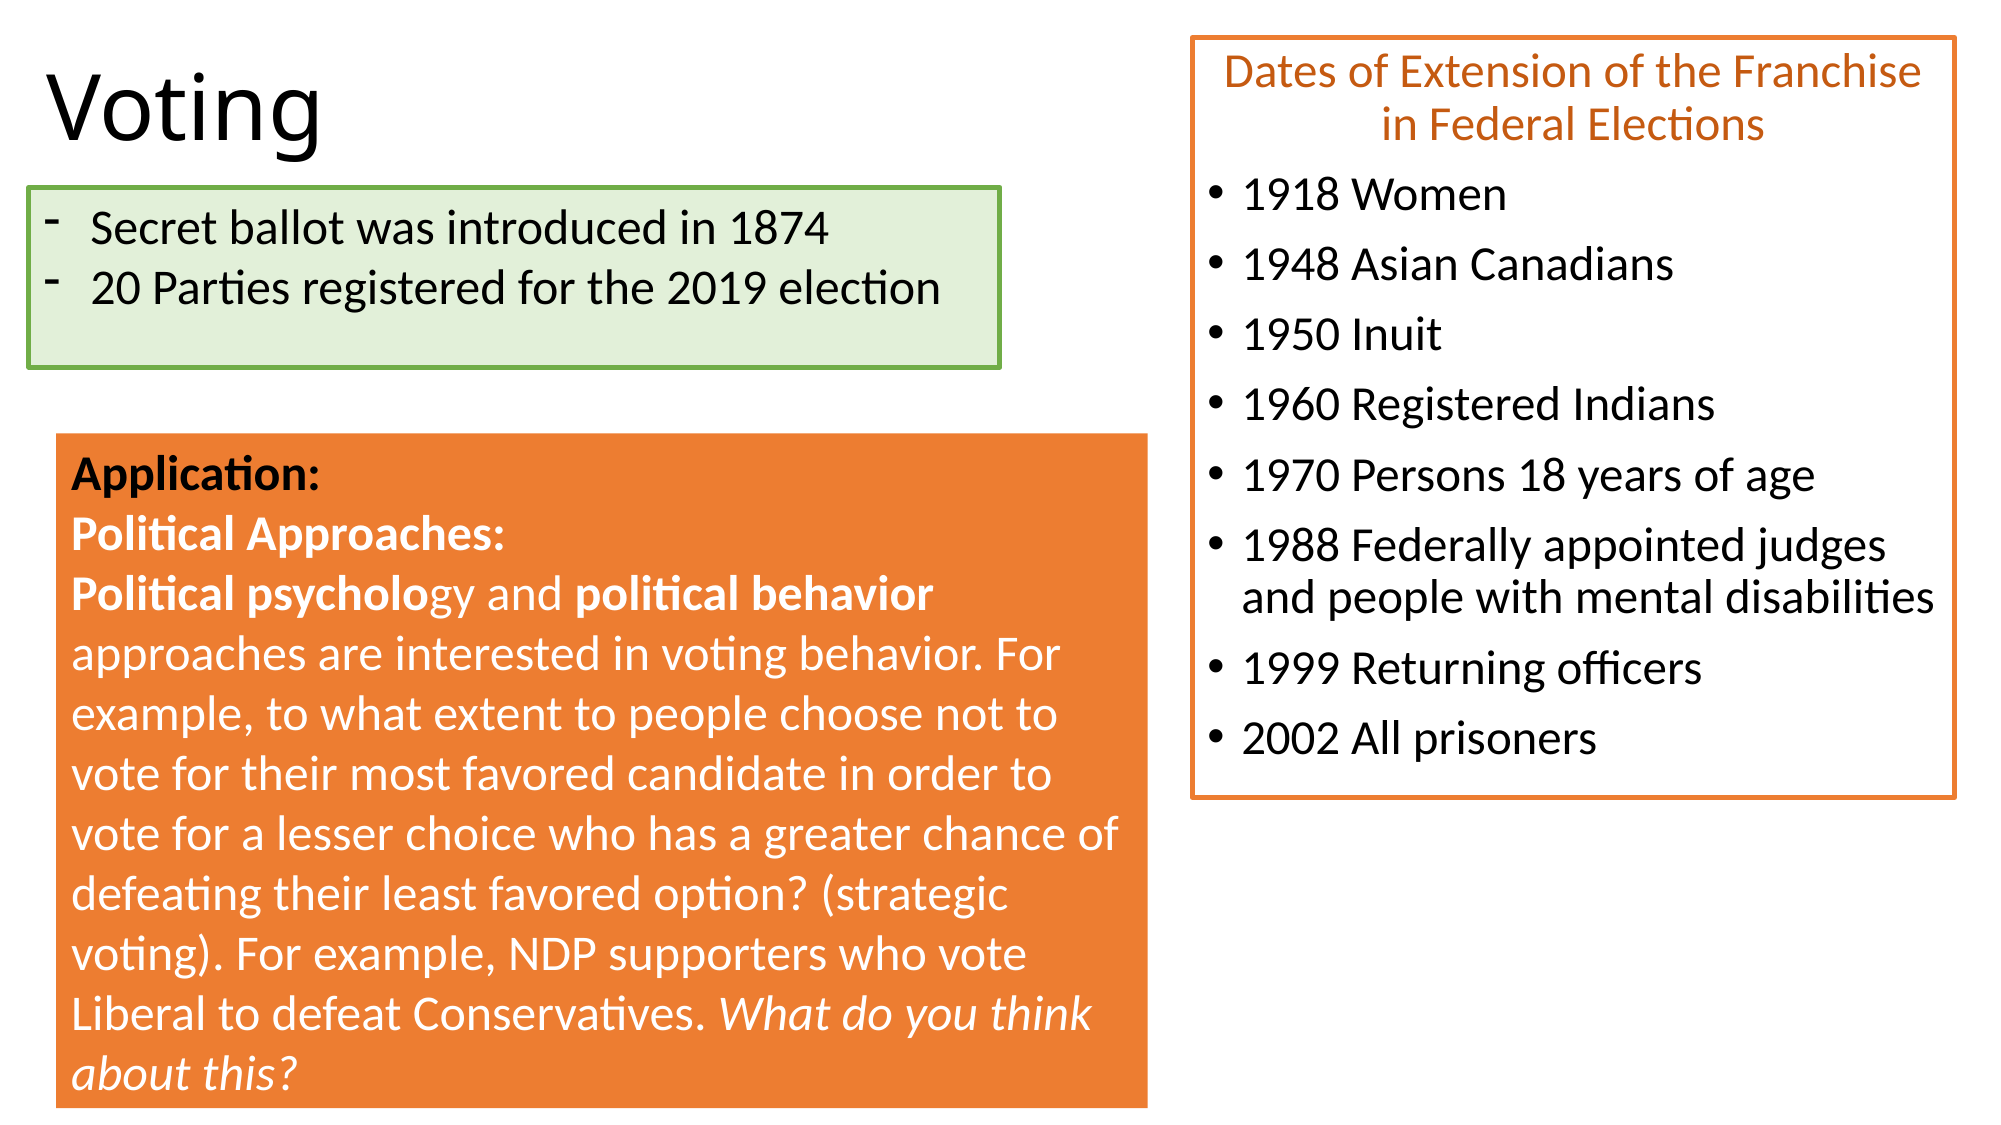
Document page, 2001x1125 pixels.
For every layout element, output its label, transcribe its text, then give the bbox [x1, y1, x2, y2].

text_box Application: Political Approaches: Political psychology and political behavior approaches are interested in voting behavior. For example, to what extent to people choose not to vote for their most favored candidate in order to vote for a lesser choice who has a greater chance of defeating their least favored option? (strategic voting). For example, NDP supporters who vote Liberal to defeat Conservatives. What do you think about this? [56, 433, 1148, 1109]
list Dates of Extension of the Franchise in Federal Elections 1918 Women 1948 Asian Canadians 1950 Inuit 1960 Registered Indians 1970 Persons 18 years of age 1988 Federally appointed judges and people with mental disabilities 1999 Returning officers 2002 All prisoners [1192, 37, 1955, 798]
title Voting [31, 1, 410, 187]
text_box Secret ballot was introduced in 1874 20 Parties registered for the 2019 election [28, 187, 1000, 368]
